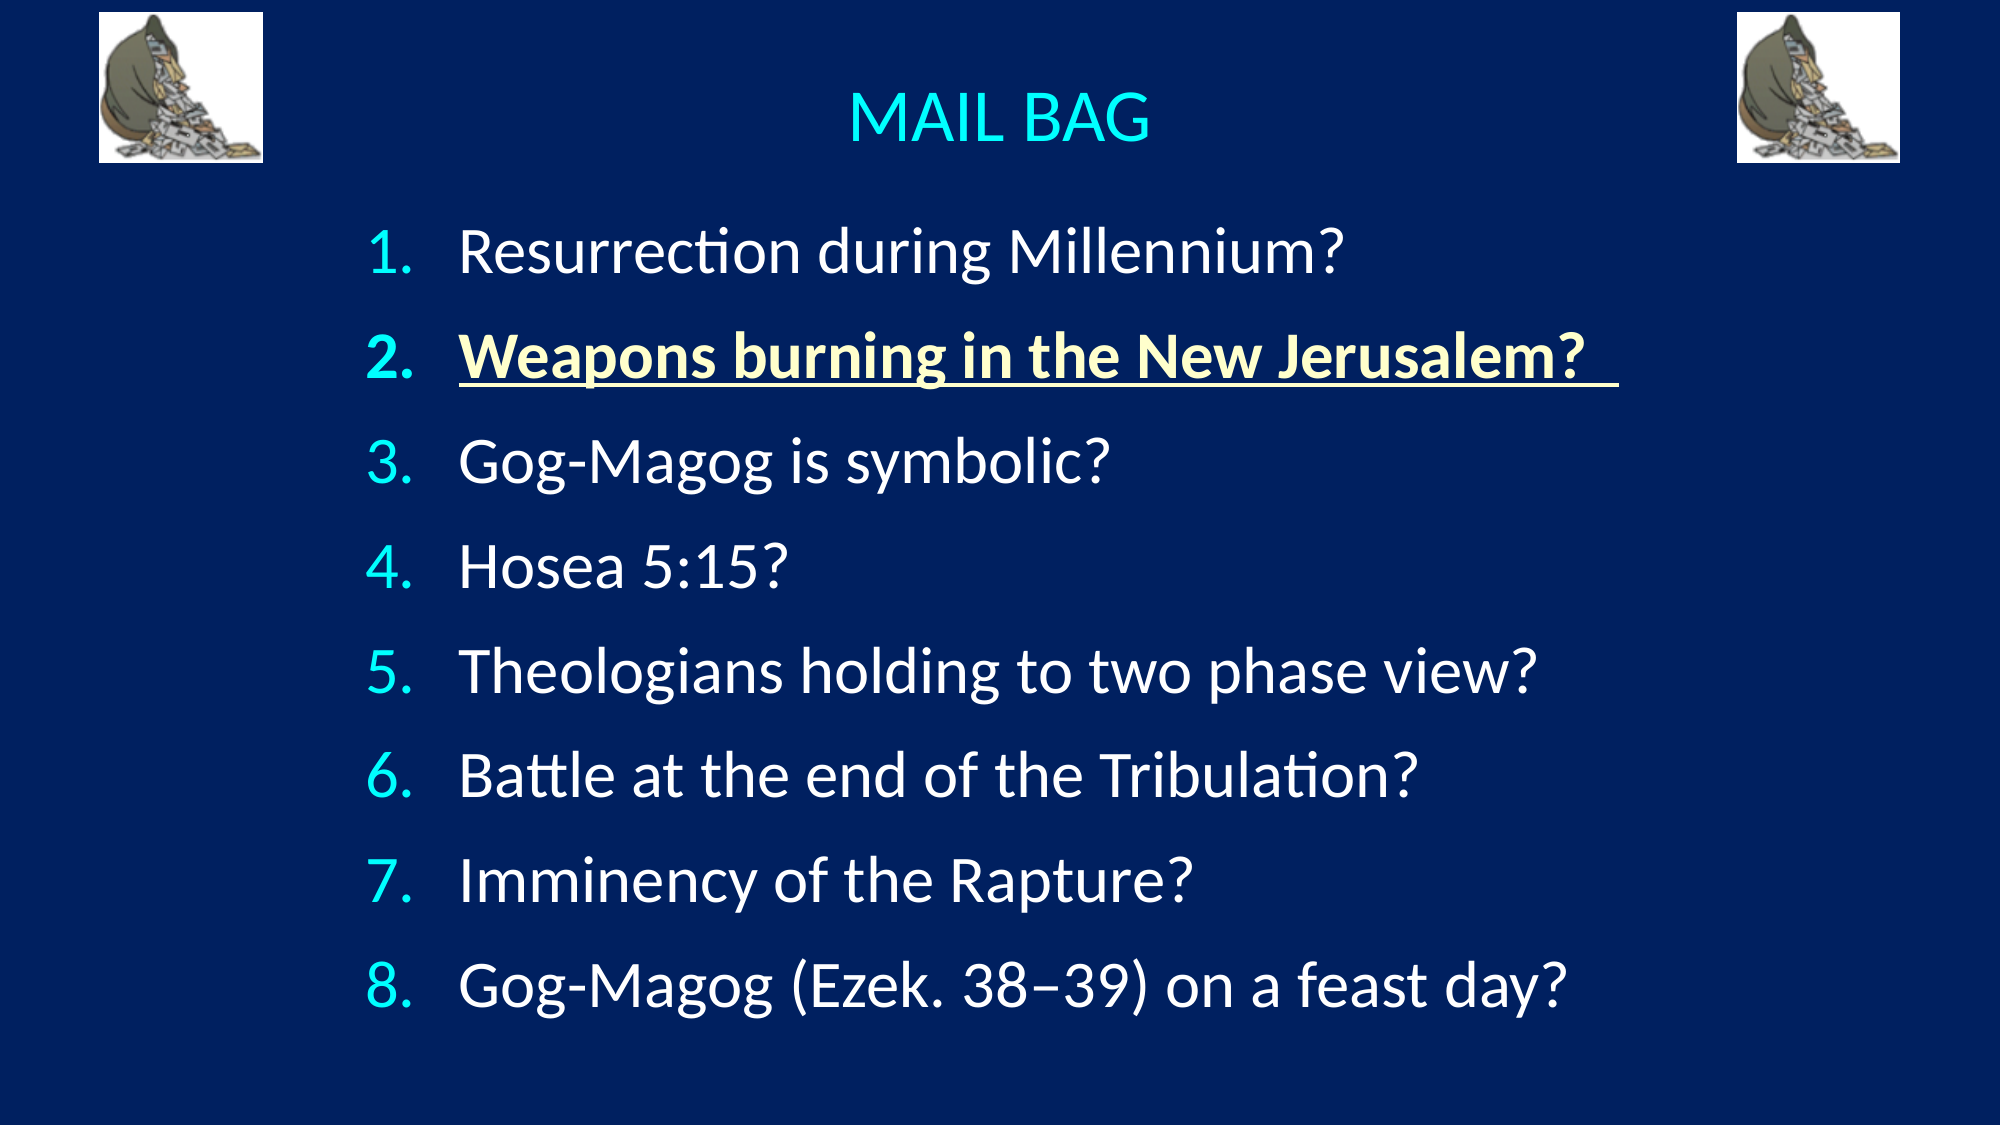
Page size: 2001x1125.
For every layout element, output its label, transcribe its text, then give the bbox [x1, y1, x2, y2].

picture [1737, 12, 1901, 163]
title MAIL BAG [464, 37, 1536, 186]
list Resurrection during Millennium? Weapons burning in the New Jerusalem? Gog-Magog is symbolic? Hosea 5:15? Theologians holding to two phase view? Battle at the end of the Tribulation? Imminency of the Rapture? Gog-Magog (Ezek. 38‒39) on a feast day? [349, 198, 1651, 927]
picture [99, 12, 263, 163]
